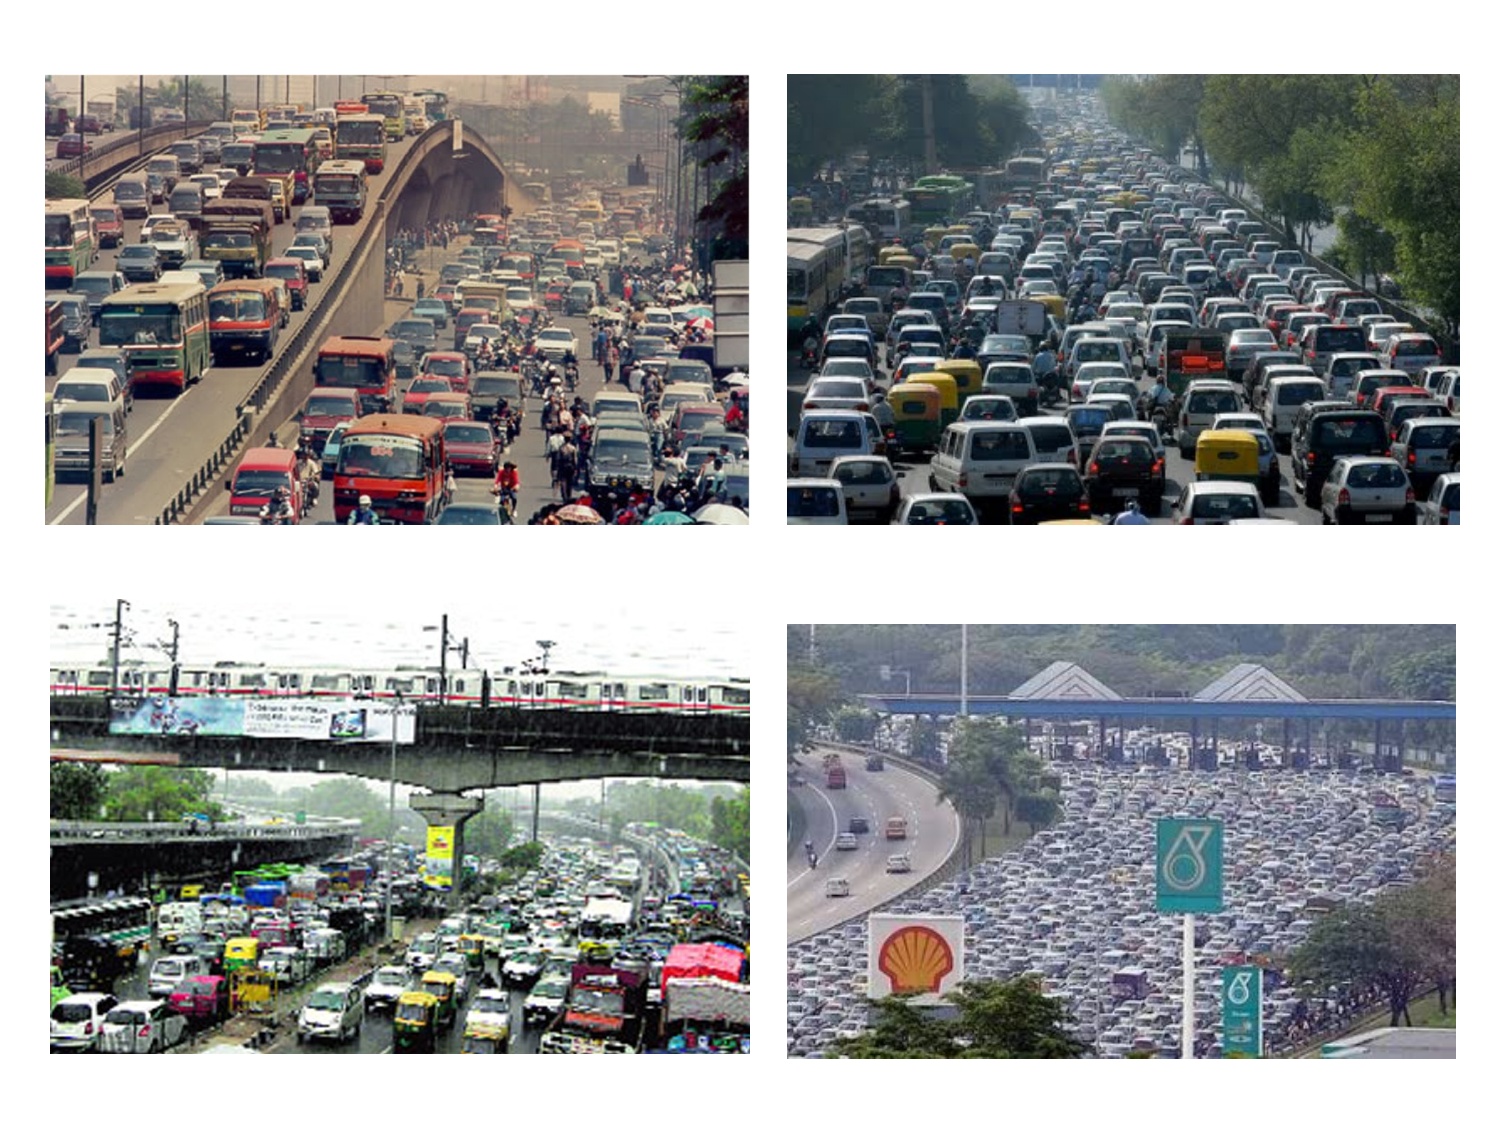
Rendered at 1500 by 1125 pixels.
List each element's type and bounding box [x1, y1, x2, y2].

list [45, 74, 751, 525]
list [787, 624, 1456, 1060]
list [787, 74, 1460, 526]
list [49, 599, 751, 1054]
